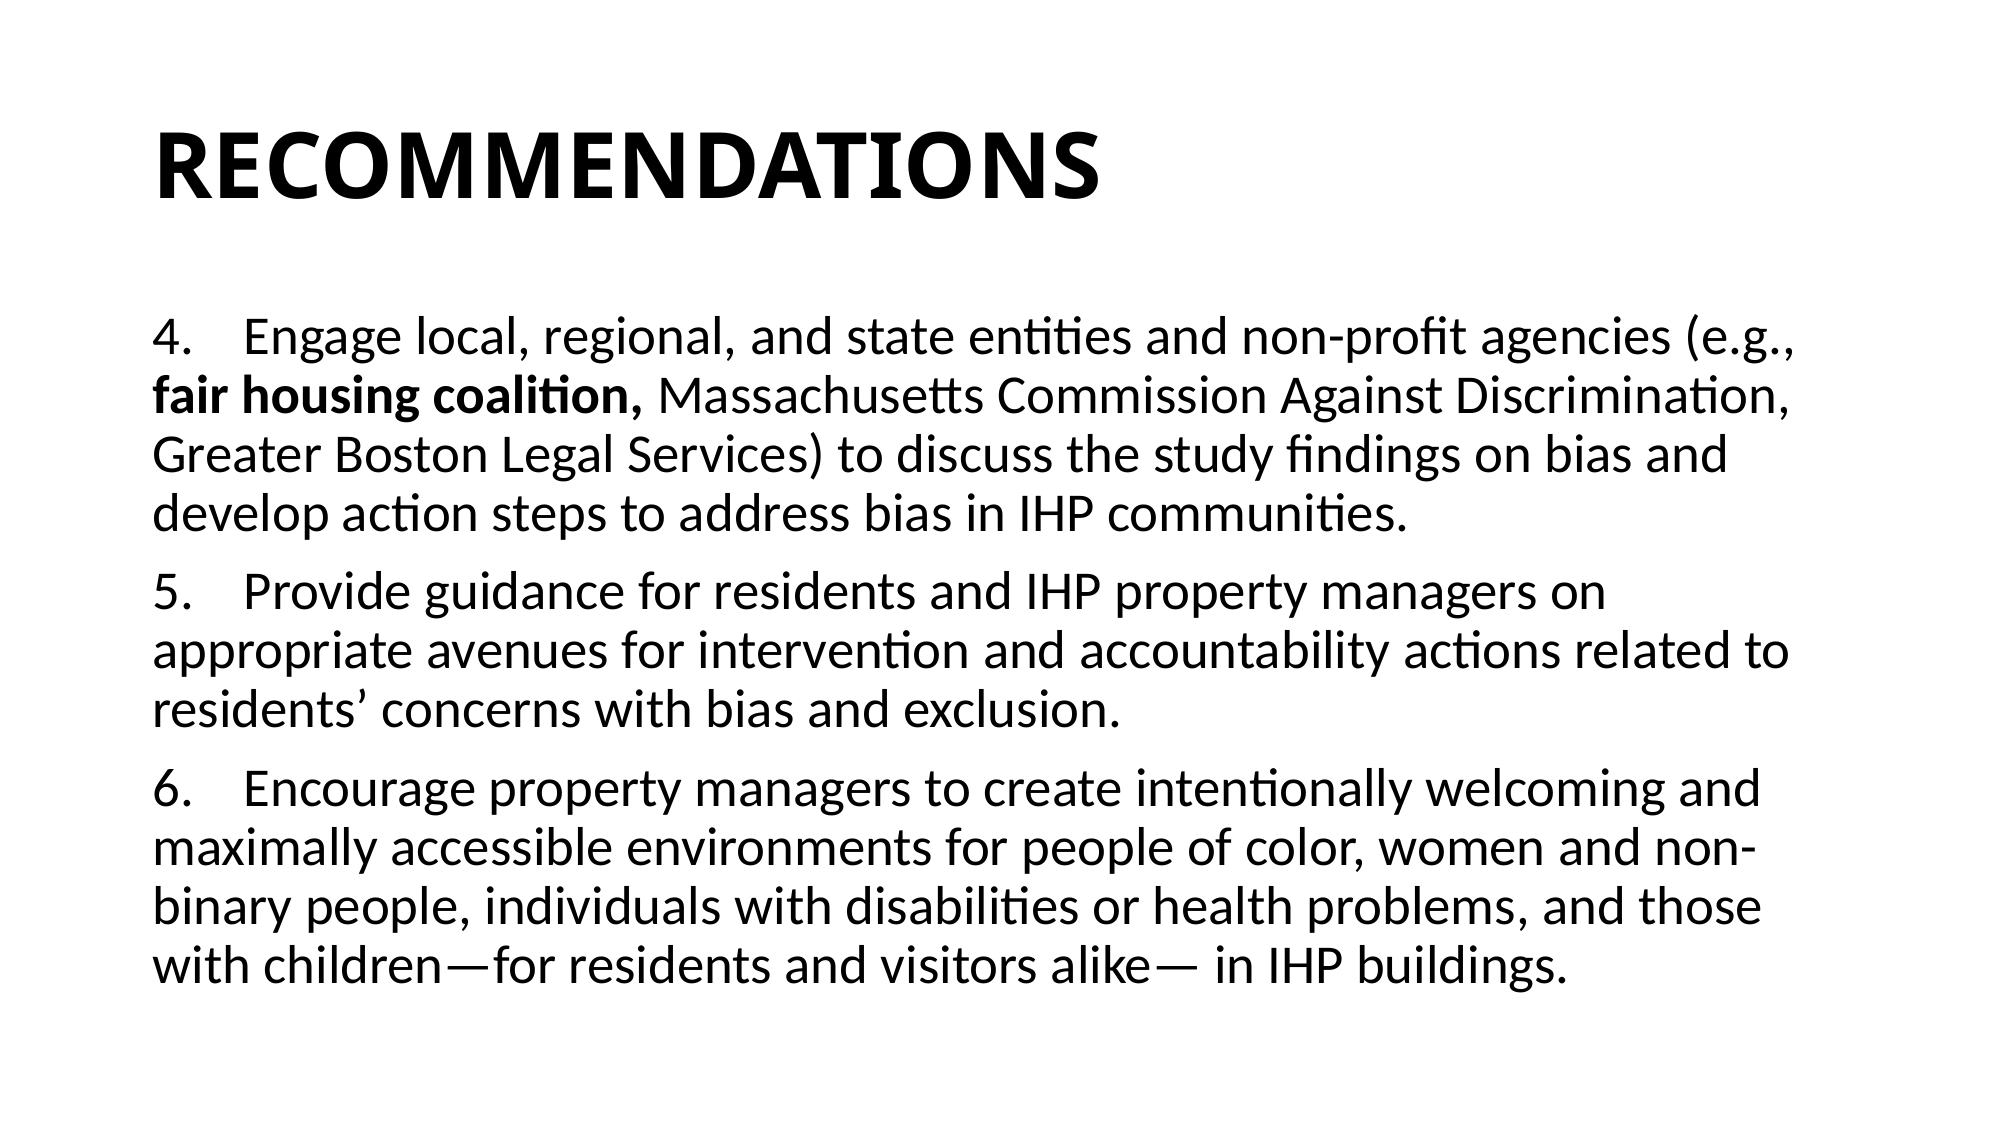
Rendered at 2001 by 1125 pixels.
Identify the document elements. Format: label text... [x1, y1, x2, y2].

title RECOMMENDATIONS [137, 59, 1863, 278]
list 4. Engage local, regional, and state entities and non-profit agencies (e.g., fair housing coalition, Massachusetts Commission Against Discrimination, Greater Boston Legal Services) to discuss the study findings on bias and develop action steps to address bias in IHP communities. 5. Provide guidance for residents and IHP property managers on appropriate avenues for intervention and accountability actions related to residents’ concerns with bias and exclusion. 6. Encourage property managers to create intentionally welcoming and maximally accessible environments for people of color, women and non-binary people, individuals with disabilities or health problems, and those with children—for residents and visitors alike— in IHP buildings. [137, 299, 1863, 1014]
